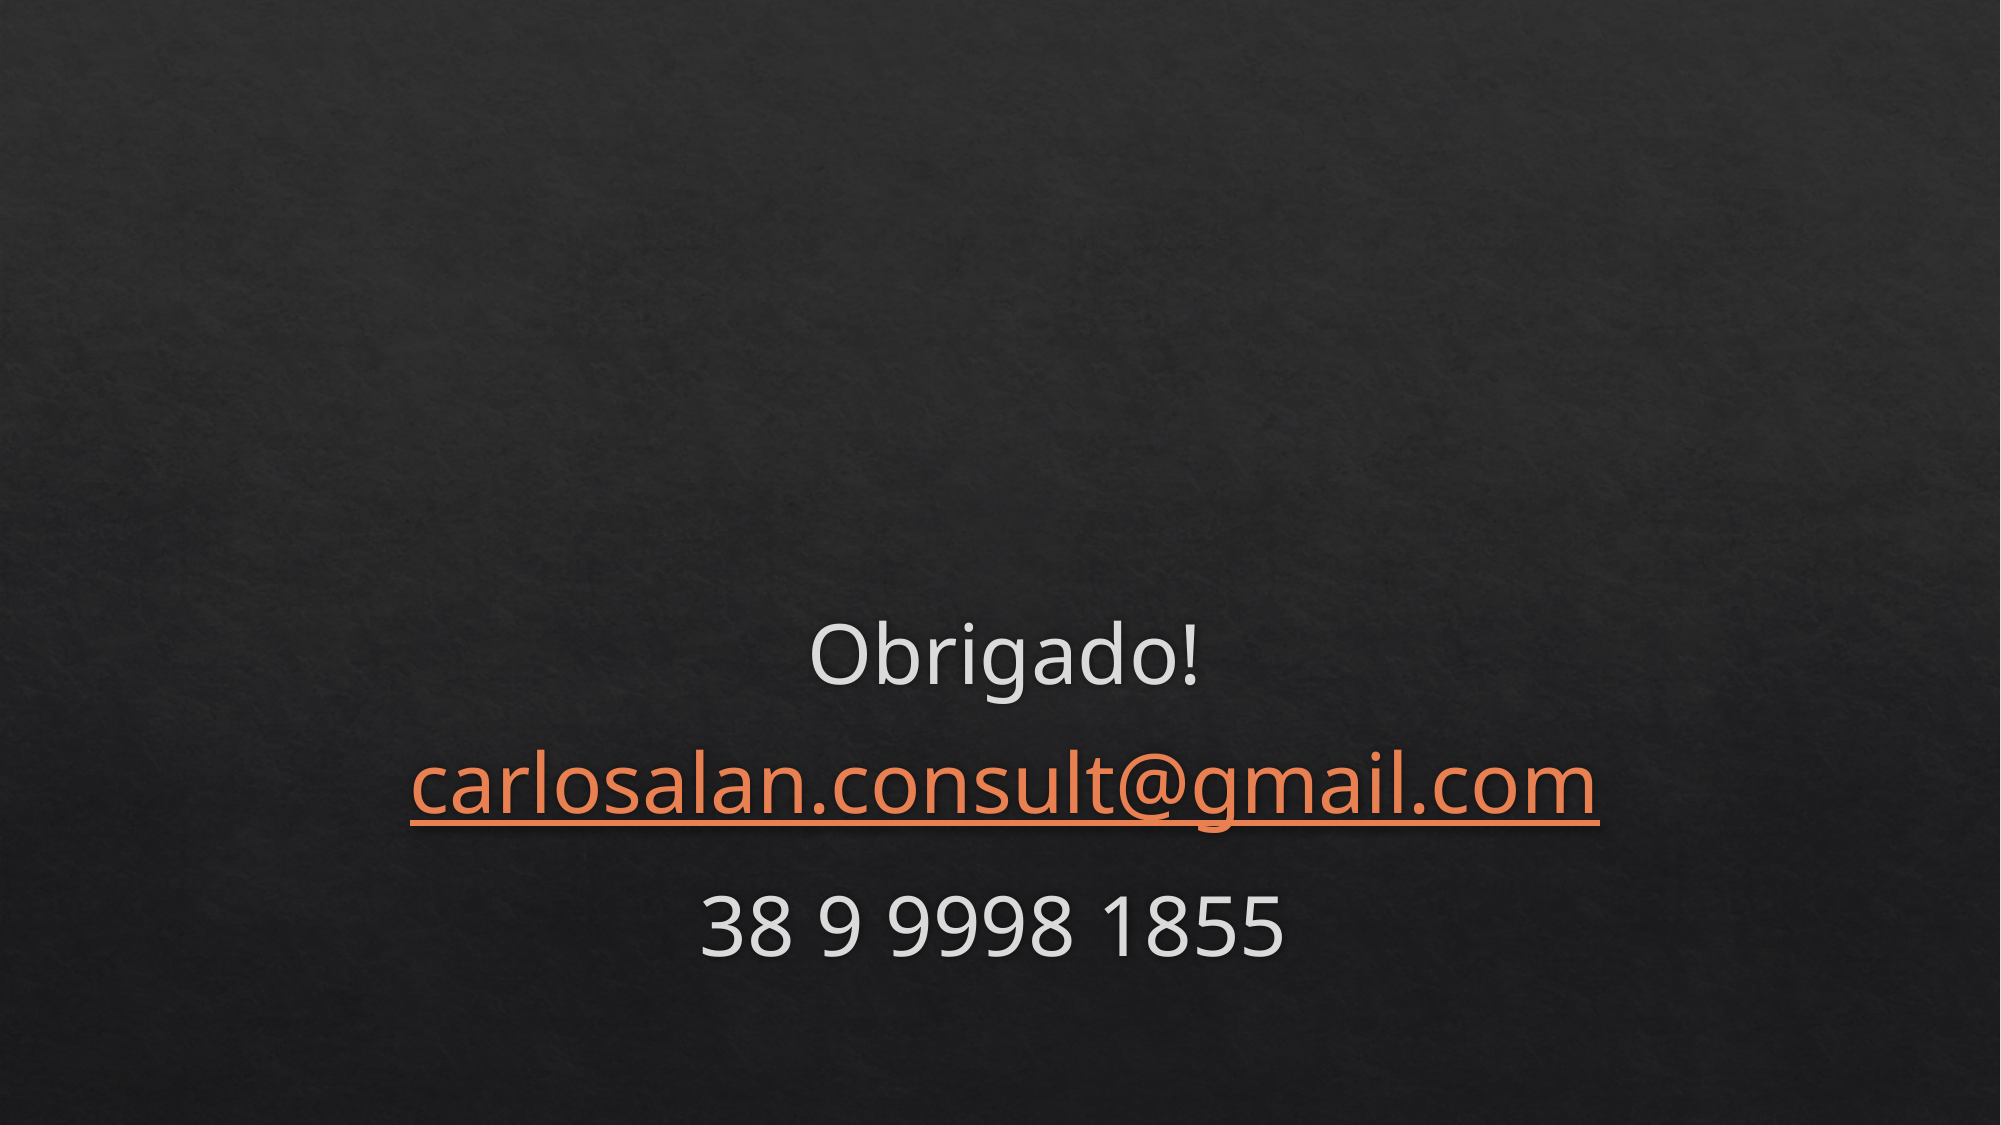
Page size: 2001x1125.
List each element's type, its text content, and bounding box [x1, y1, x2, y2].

text_box Obrigado! carlosalan.consult@gmail.com 38 9 9998 1855 [152, 464, 1851, 1074]
